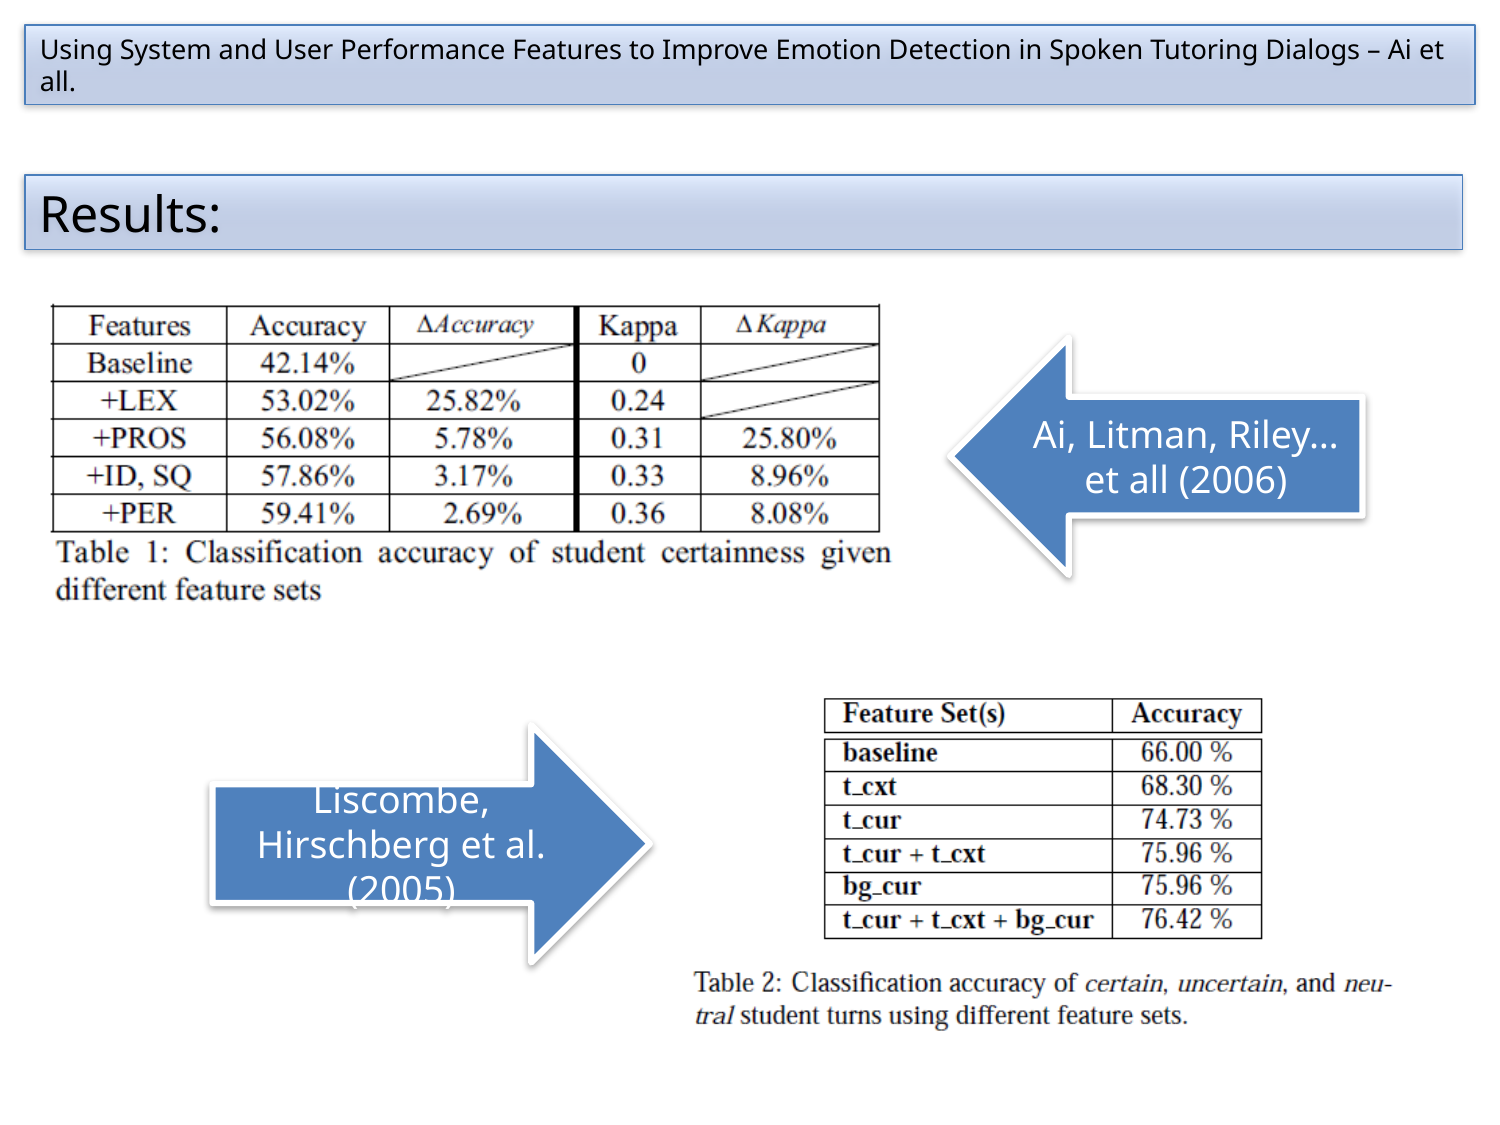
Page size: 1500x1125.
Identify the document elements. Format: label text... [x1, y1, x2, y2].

text_box Using System and User Performance Features to Improve Emotion Detection in Spoken Tutoring Dialogs – Ai et all. [24, 24, 1476, 105]
picture [674, 662, 1413, 1047]
text_box Results: [24, 174, 1463, 250]
text_box Ai, Litman, Riley… et all (2006) [946, 334, 1366, 578]
picture [37, 287, 910, 622]
text_box Liscombe, Hirschberg et al. (2005) [209, 722, 654, 966]
